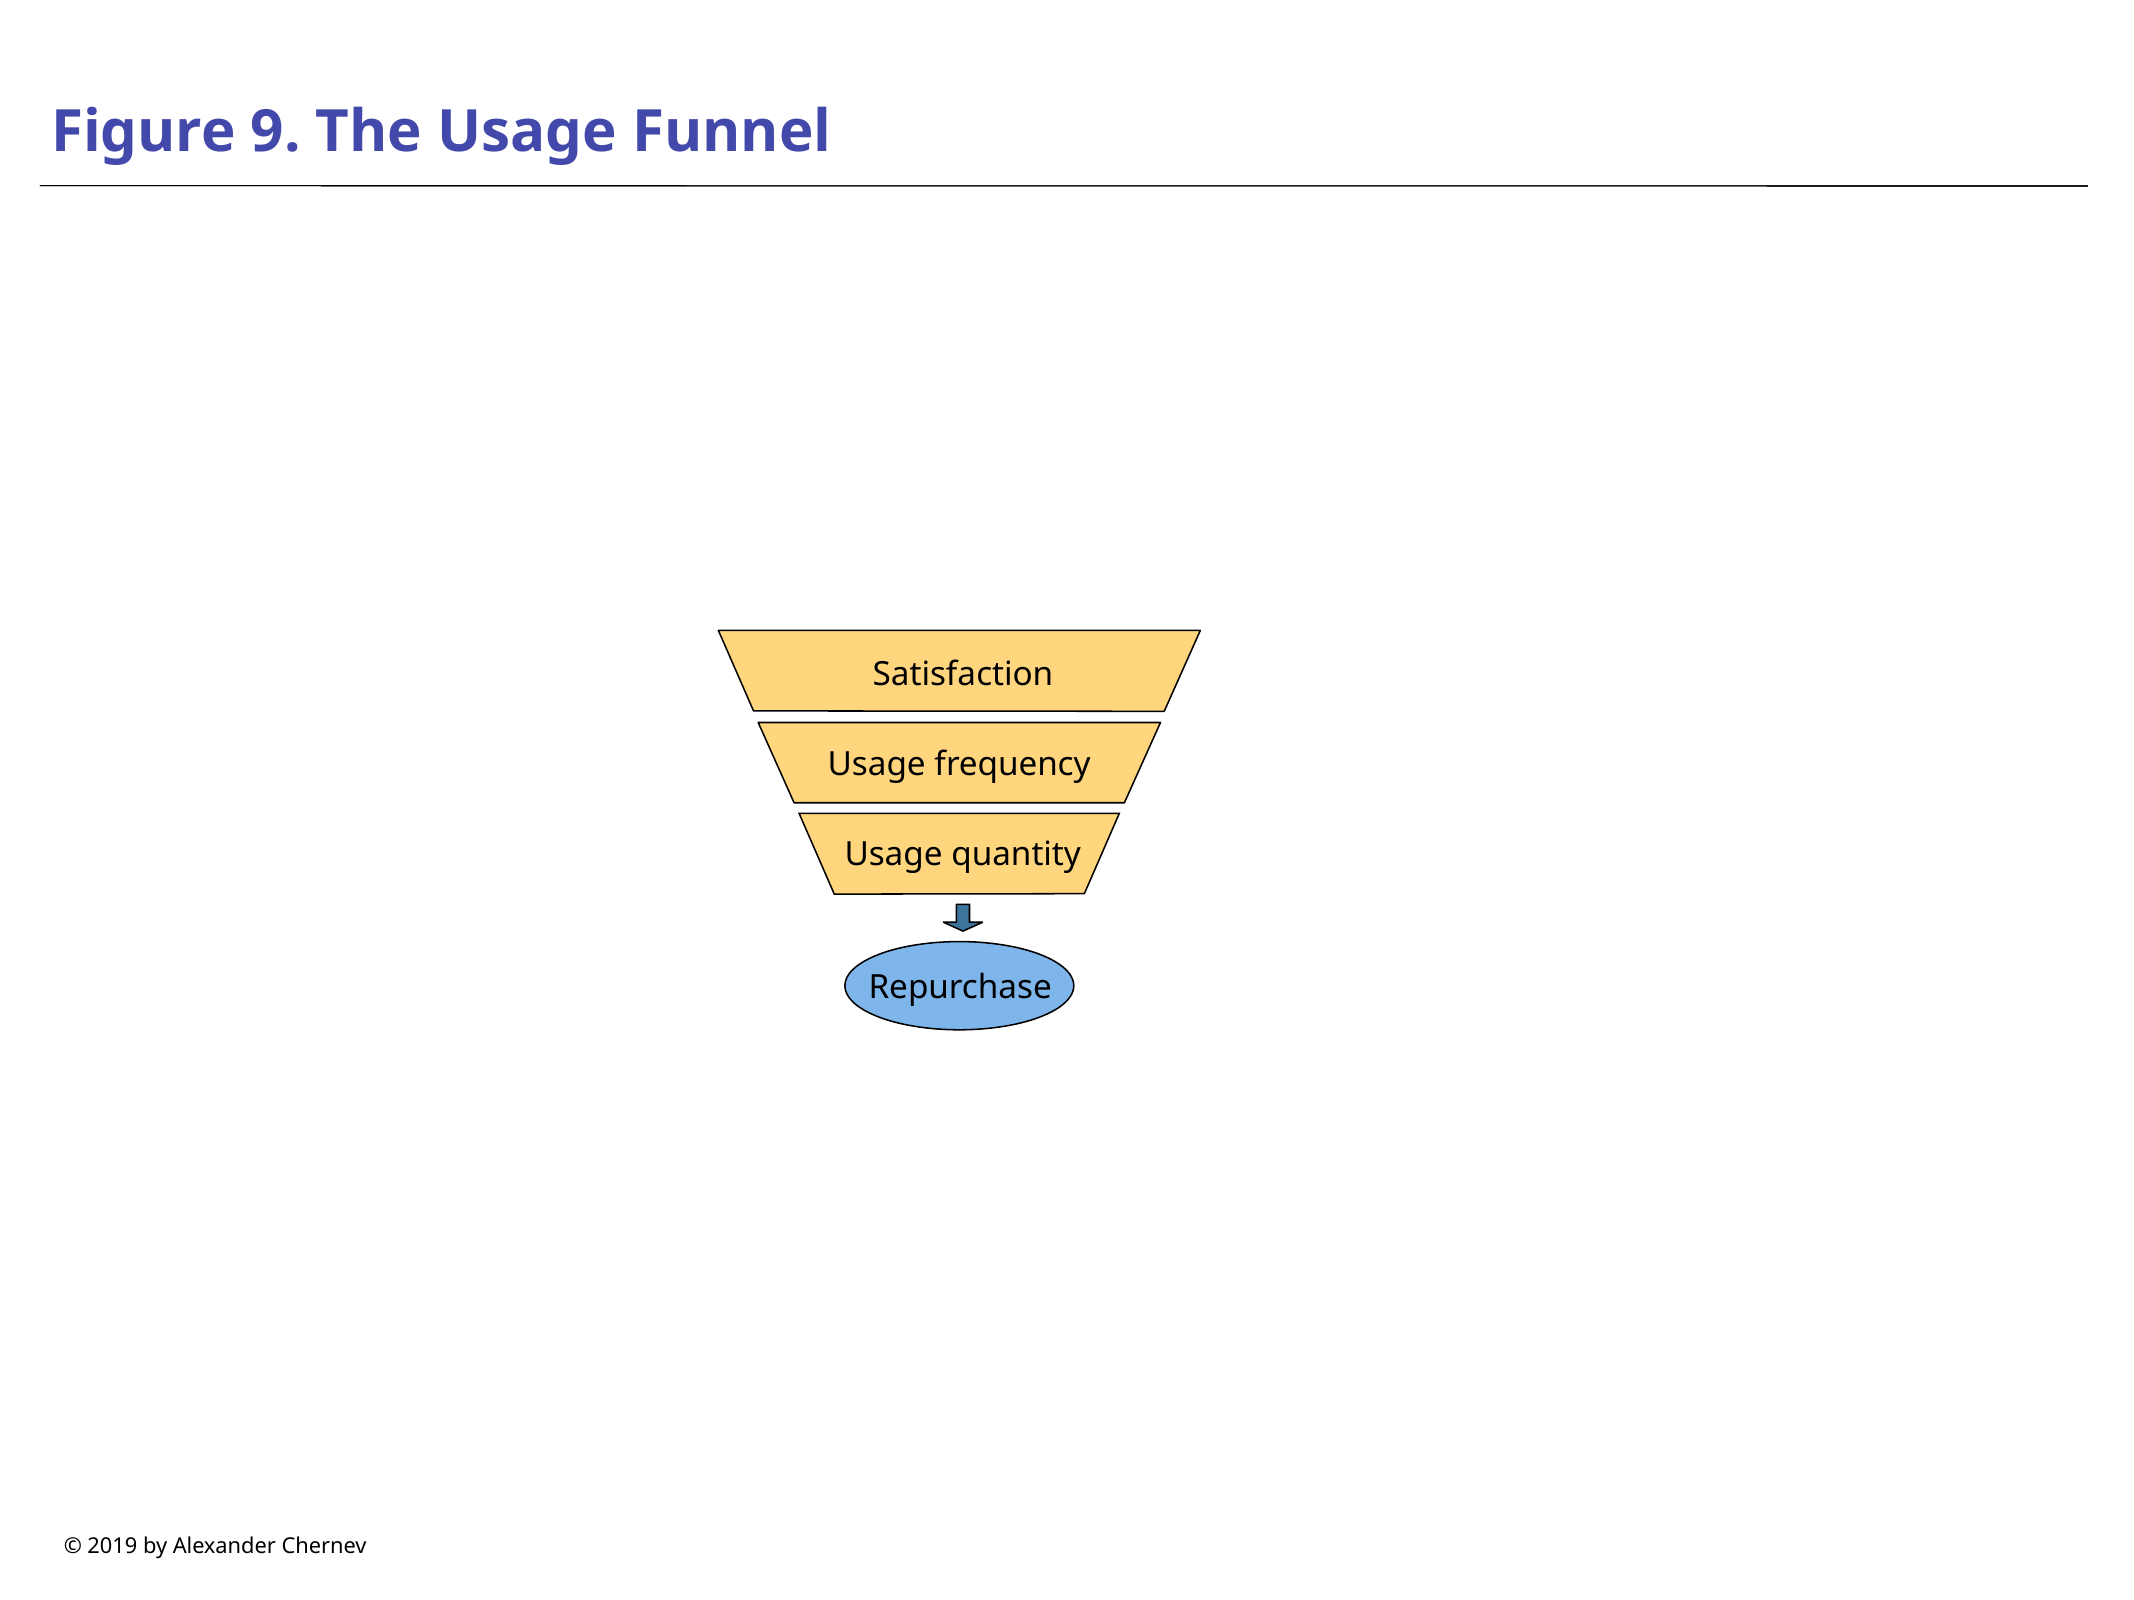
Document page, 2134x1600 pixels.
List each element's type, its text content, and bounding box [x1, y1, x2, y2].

title Figure 9. The Usage Funnel [40, 0, 2089, 174]
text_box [844, 941, 1075, 1031]
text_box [718, 630, 1201, 932]
